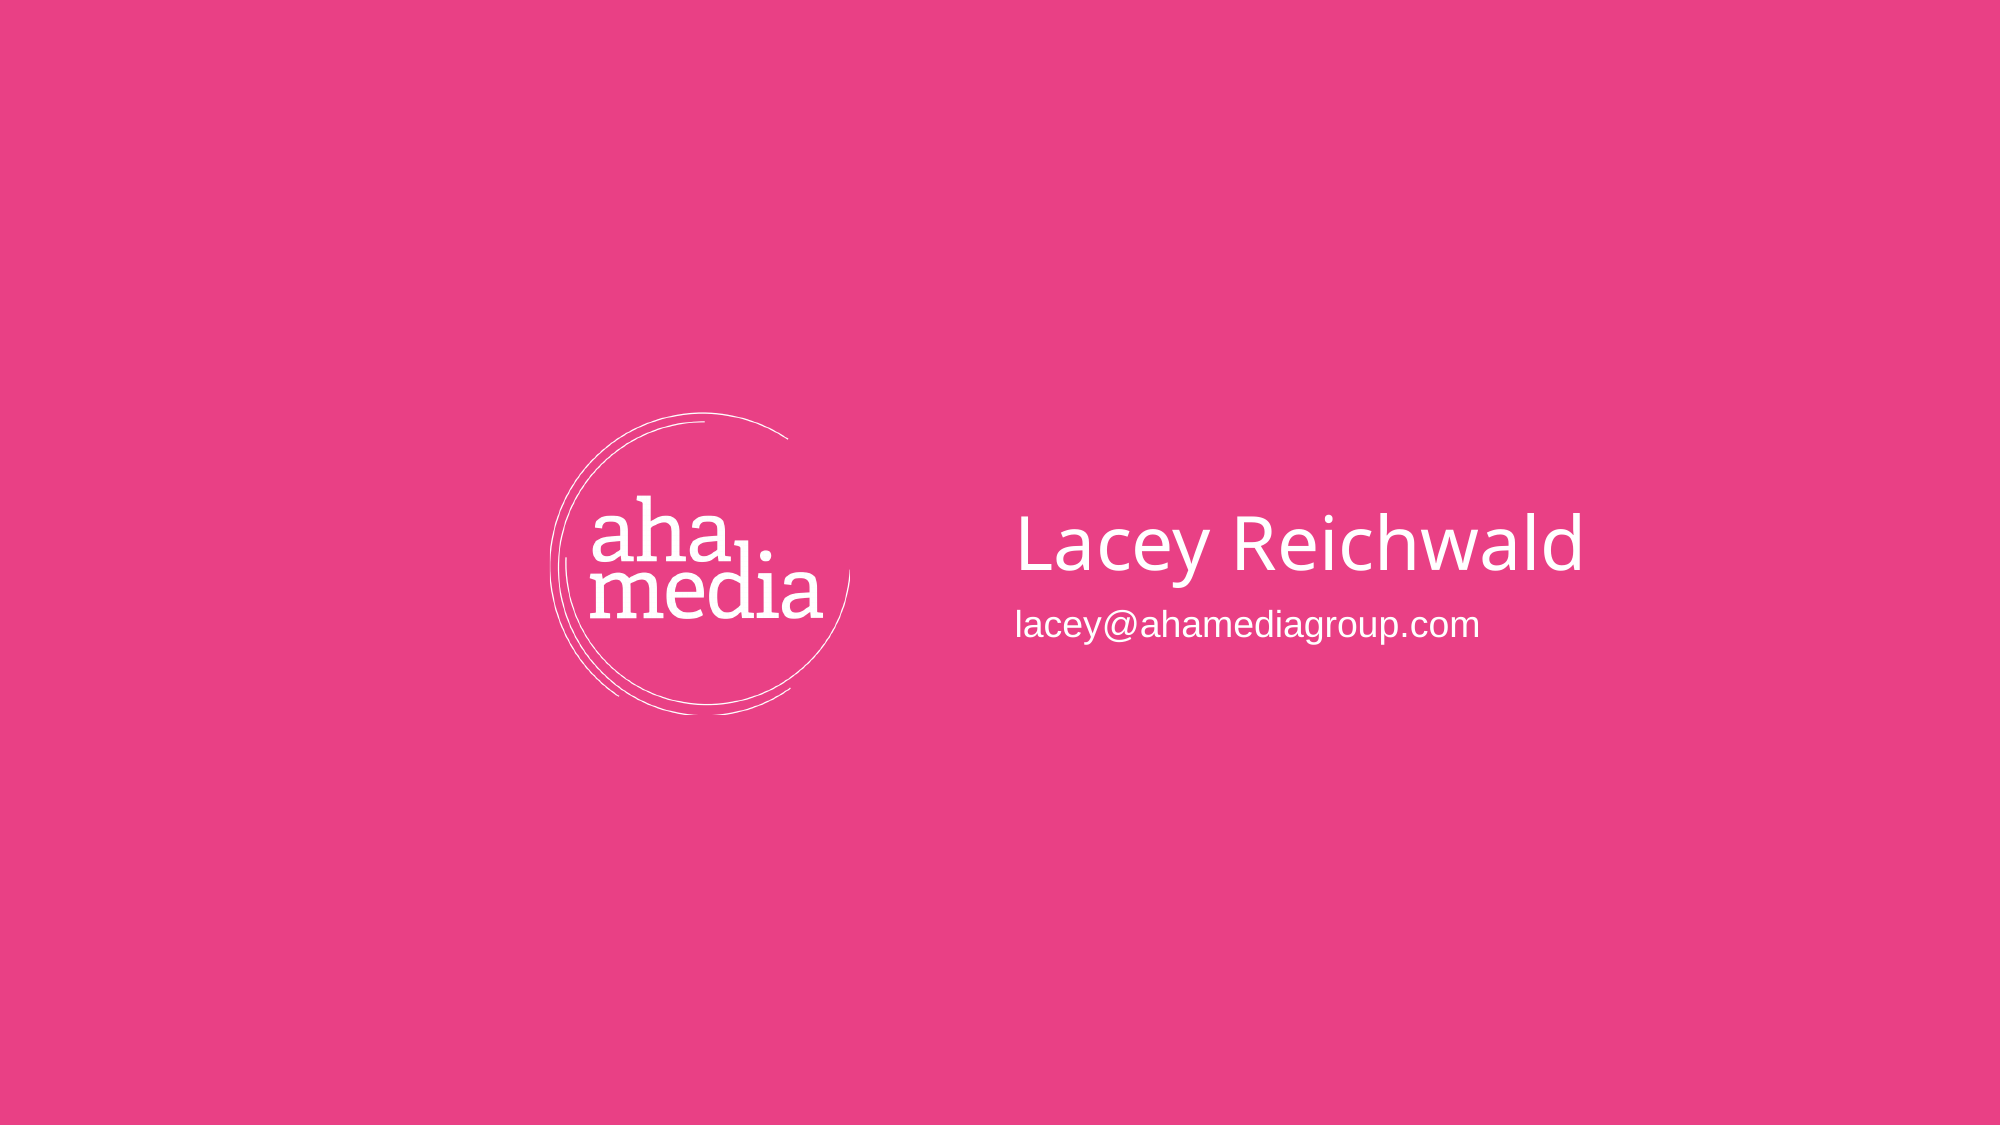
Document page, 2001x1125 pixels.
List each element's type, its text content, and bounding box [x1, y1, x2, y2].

subtitle lacey@ahamediagroup.com [999, 592, 1791, 654]
title Lacey Reichwald [999, 487, 1791, 592]
